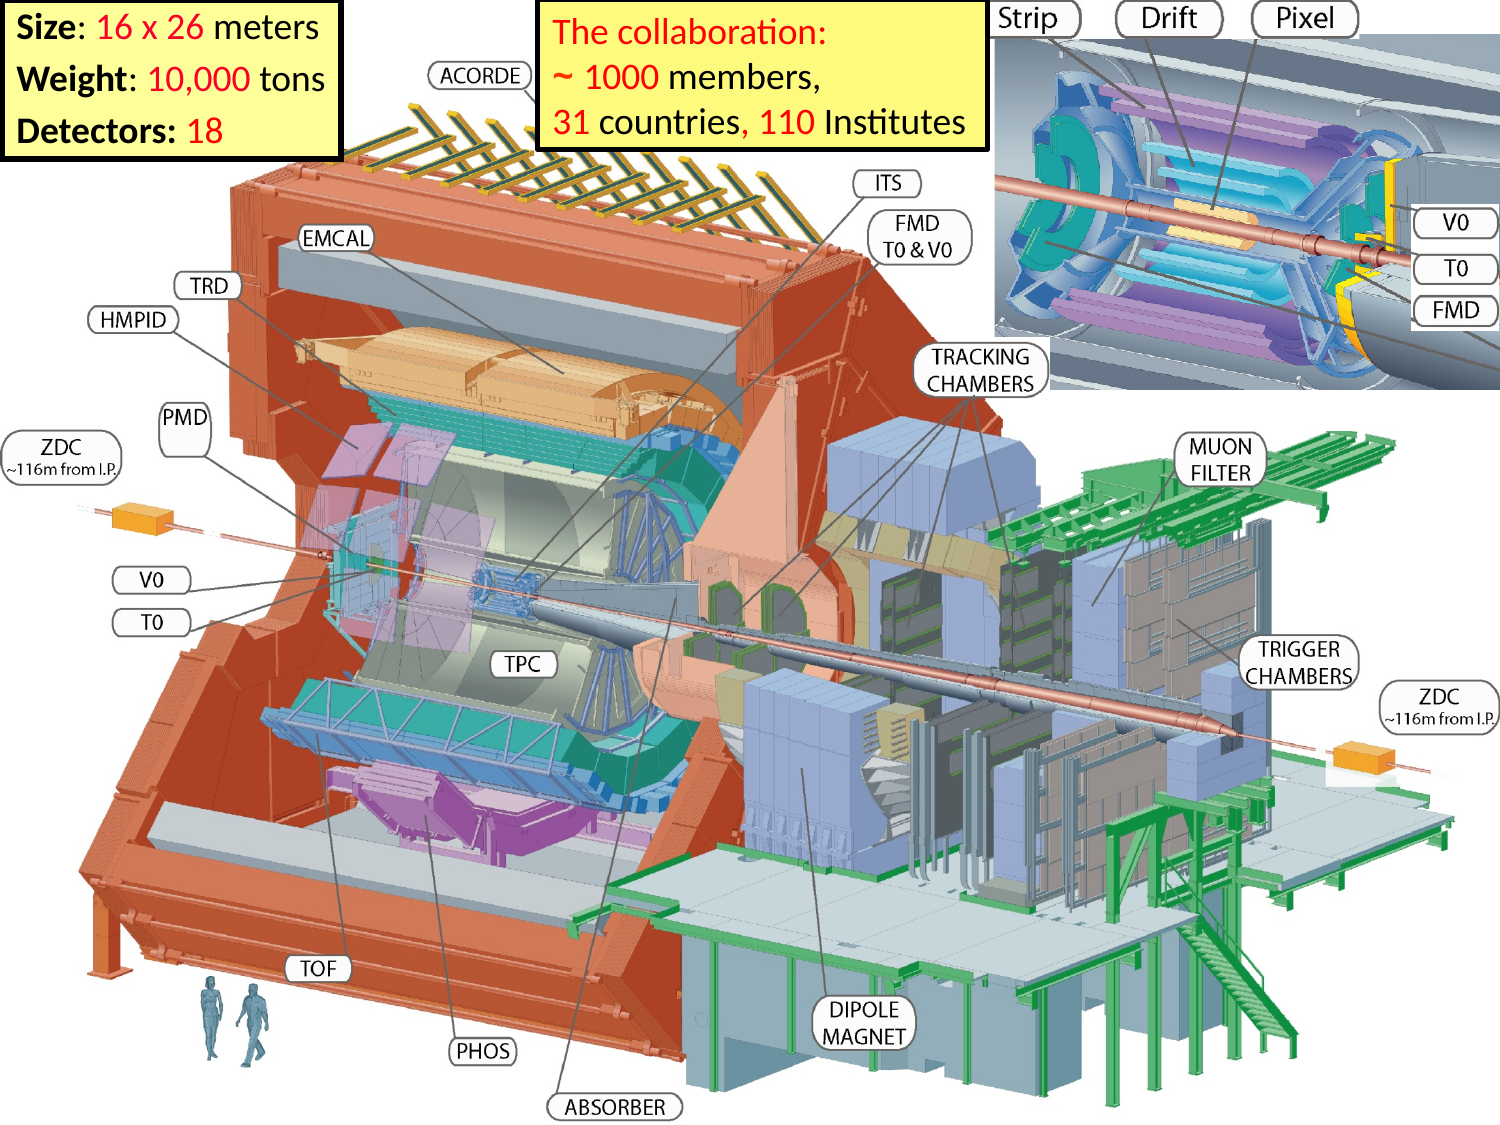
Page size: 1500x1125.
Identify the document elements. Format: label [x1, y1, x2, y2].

text_box [0, 0, 1500, 1125]
